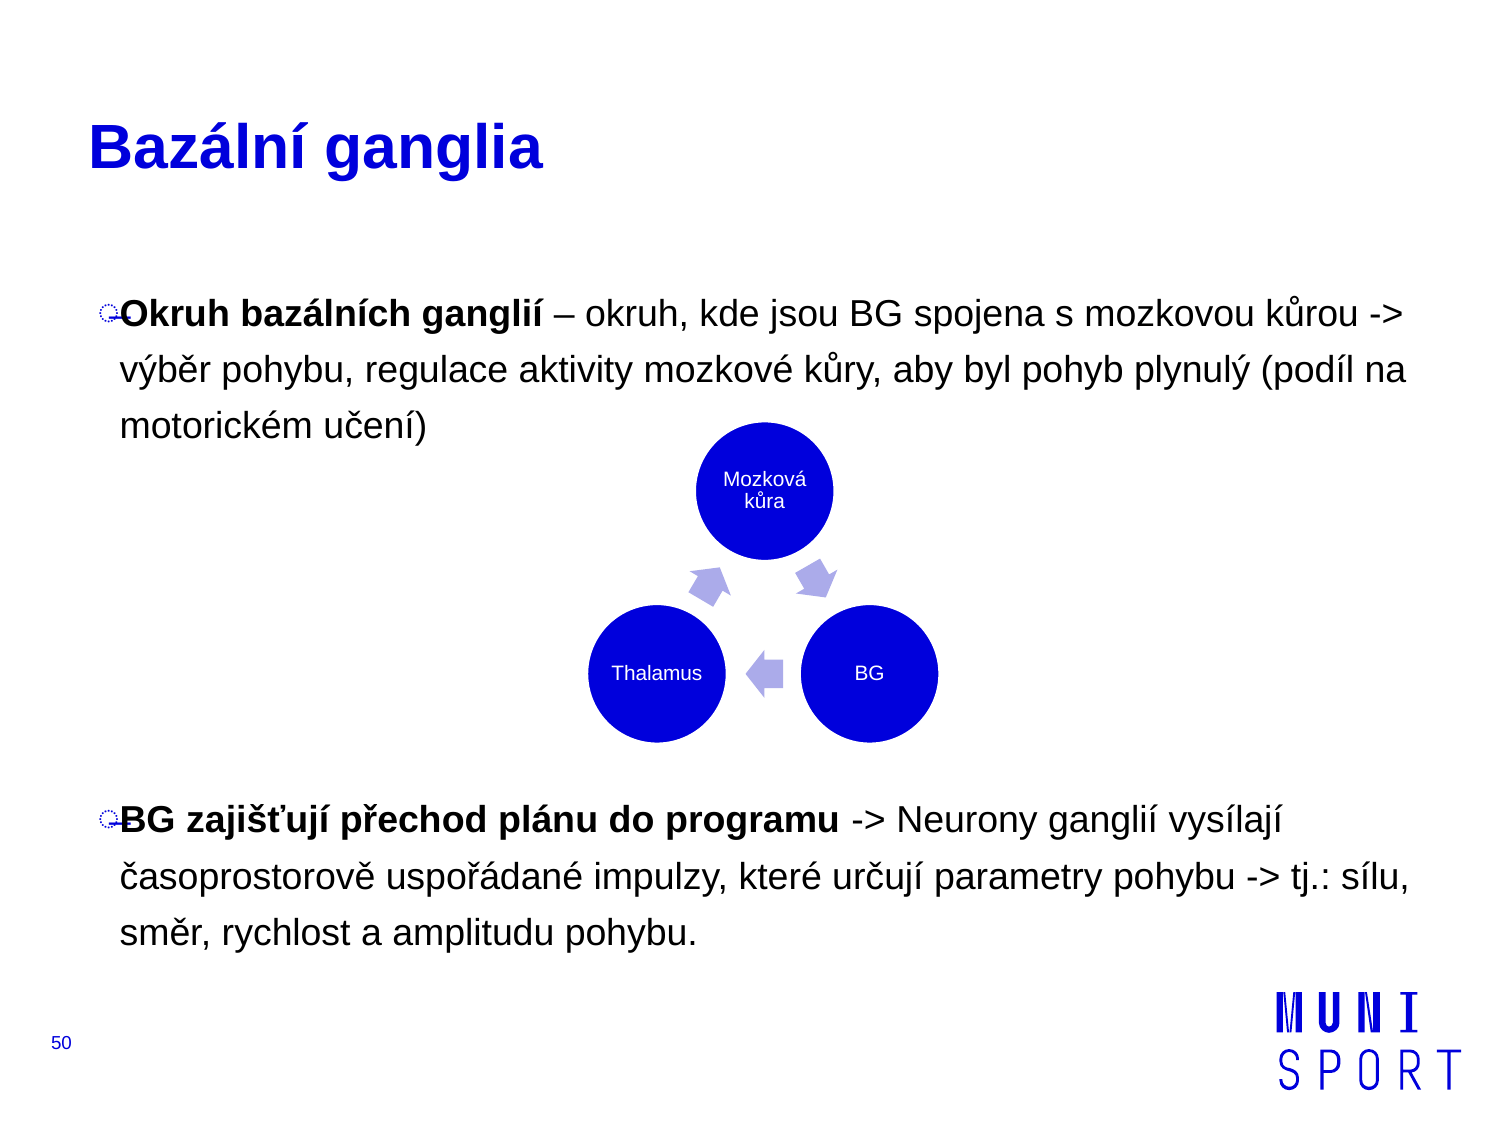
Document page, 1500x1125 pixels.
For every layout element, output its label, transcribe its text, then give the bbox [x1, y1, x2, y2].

slide_number 50 [50, 1021, 82, 1063]
title Bazální ganglia [88, 118, 1412, 193]
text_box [394, 418, 1133, 745]
list Okruh bazálních ganglií – okruh, kde jsou BG spojena s mozkovou kůrou -> výběr pohybu, regulace aktivity mozkové kůry, aby byl pohyb plynulý (podíl na motorickém učení) BG zajišťují přechod plánu do programu -> Neurony ganglií vysílají časoprostorově uspořádané impulzy, které určují parametry pohybu -> tj.: sílu, směr, rychlost a amplitudu pohybu. [88, 277, 1412, 957]
